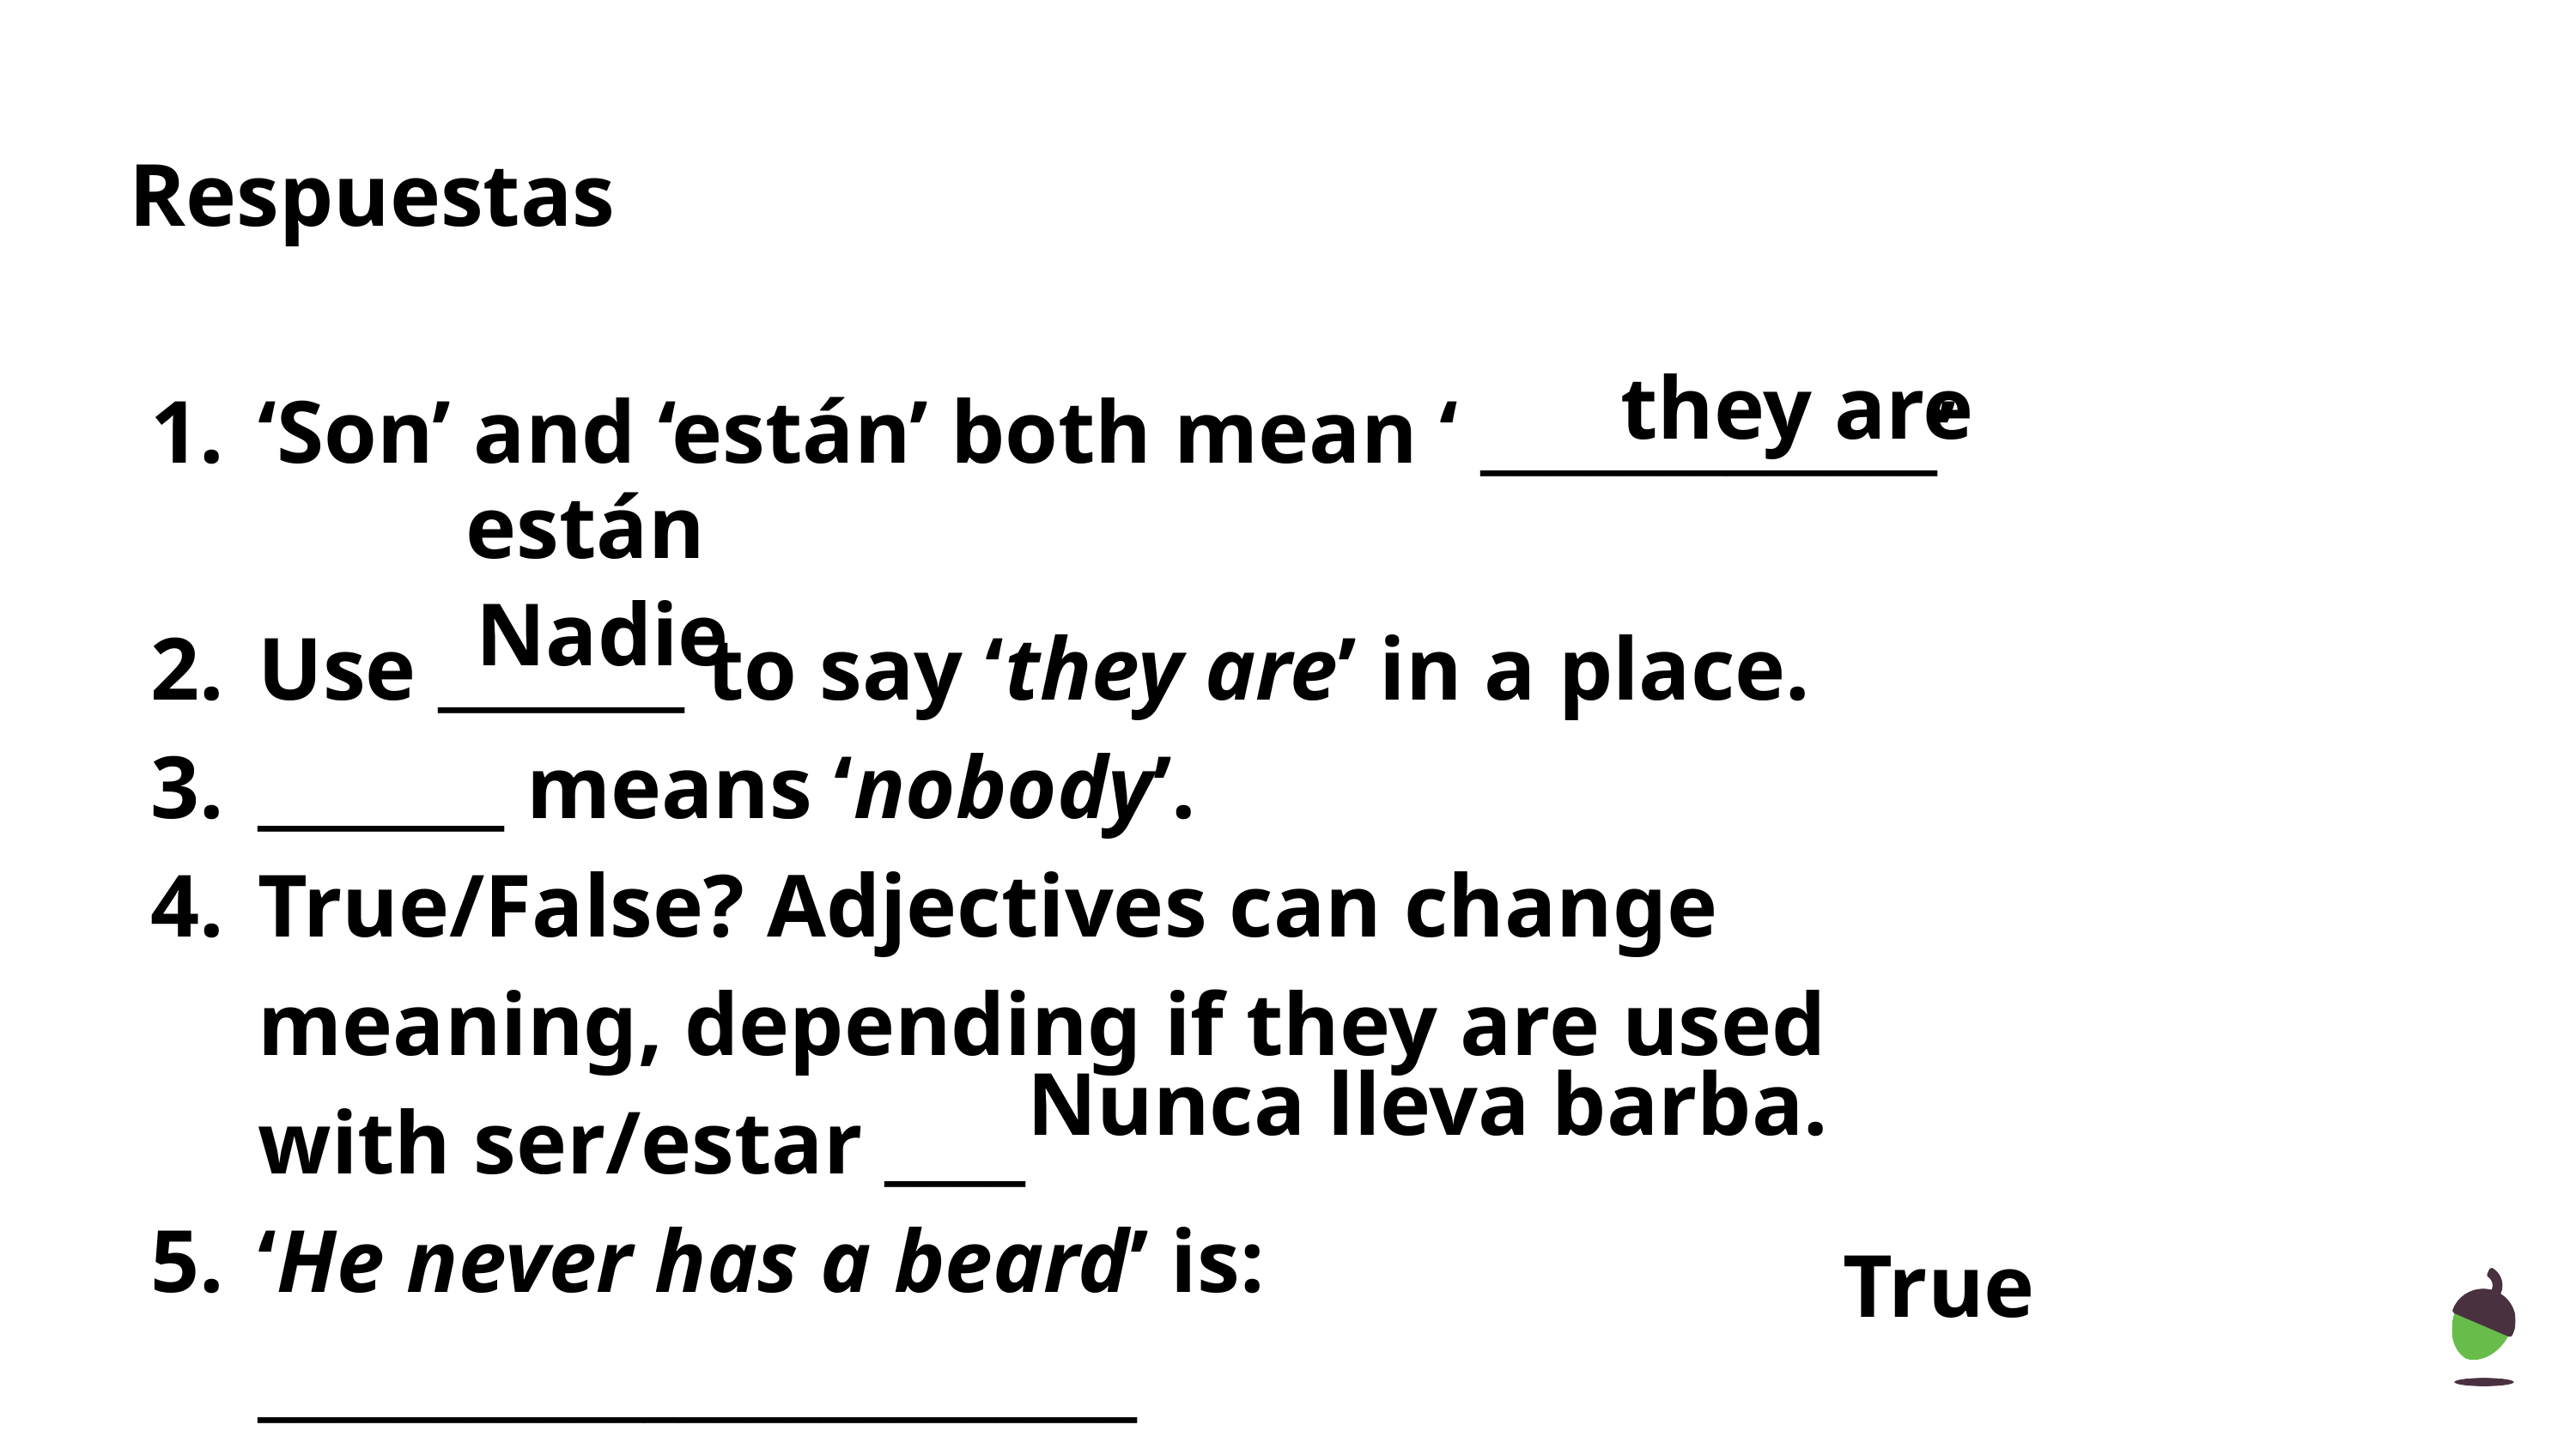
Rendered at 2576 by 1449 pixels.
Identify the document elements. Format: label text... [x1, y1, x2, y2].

picture [2451, 1268, 2516, 1386]
title Respuestas ‘Son’ and ‘están’ both mean ‘ _____________’ Use _______ to say ‘they are’ in a place. _______ means ‘nobody’. True/False? Adjectives can change meaning, depending if they are used with ser/estar ____ ‘He never has a beard’ is: _________________________ [129, 124, 1990, 355]
text_box they are [1534, 353, 2062, 457]
text_box True [1829, 1218, 2050, 1372]
text_box están [374, 459, 797, 613]
text_box Nadie [391, 567, 814, 720]
text_box Nunca lleva barba. [867, 1036, 1990, 1190]
